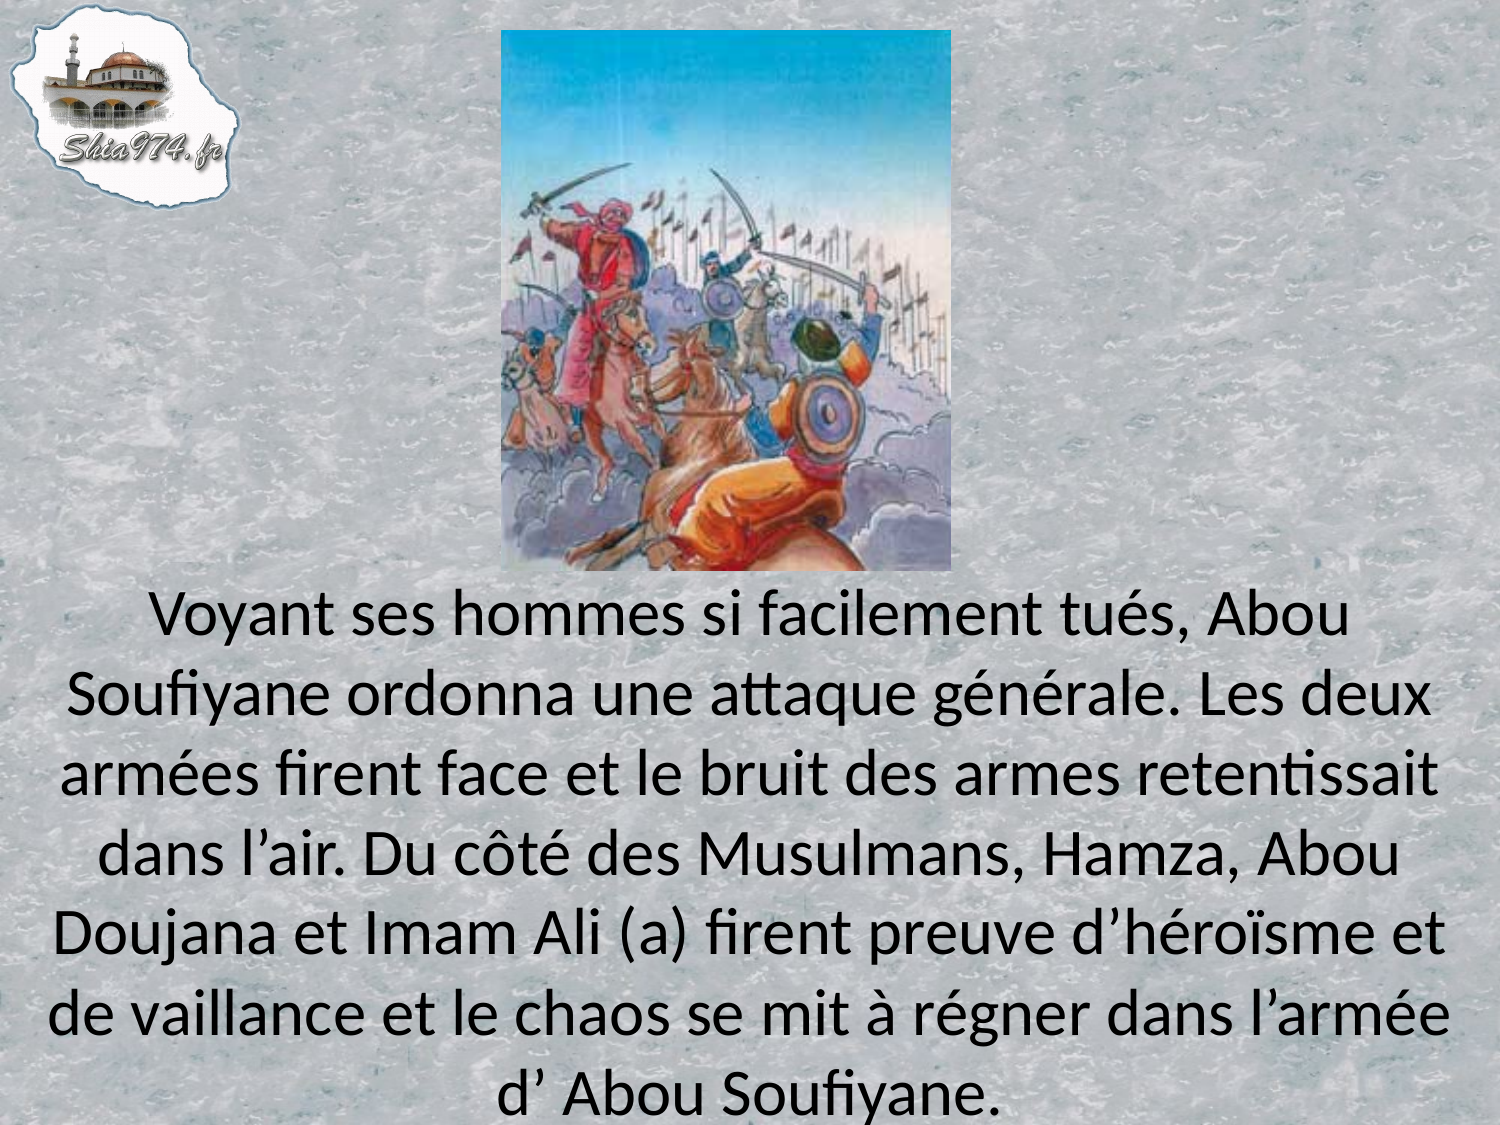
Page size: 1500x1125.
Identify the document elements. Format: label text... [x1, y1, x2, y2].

picture [0, 0, 1500, 727]
picture [0, 969, 1500, 1125]
title Voyant ses hommes si facilement tués, Abou Soufiyane ordonna une attaque générale. Les deux armées firent face et le bruit des armes retentissait dans l’air. Du côté des Musulmans, Hamza, Abou Doujana et Imam Ali (a) firent preuve d’héroïsme et de vaillance et le chaos se mit à régner dans l’armée d’ Abou Soufiyane. [0, 727, 1500, 969]
